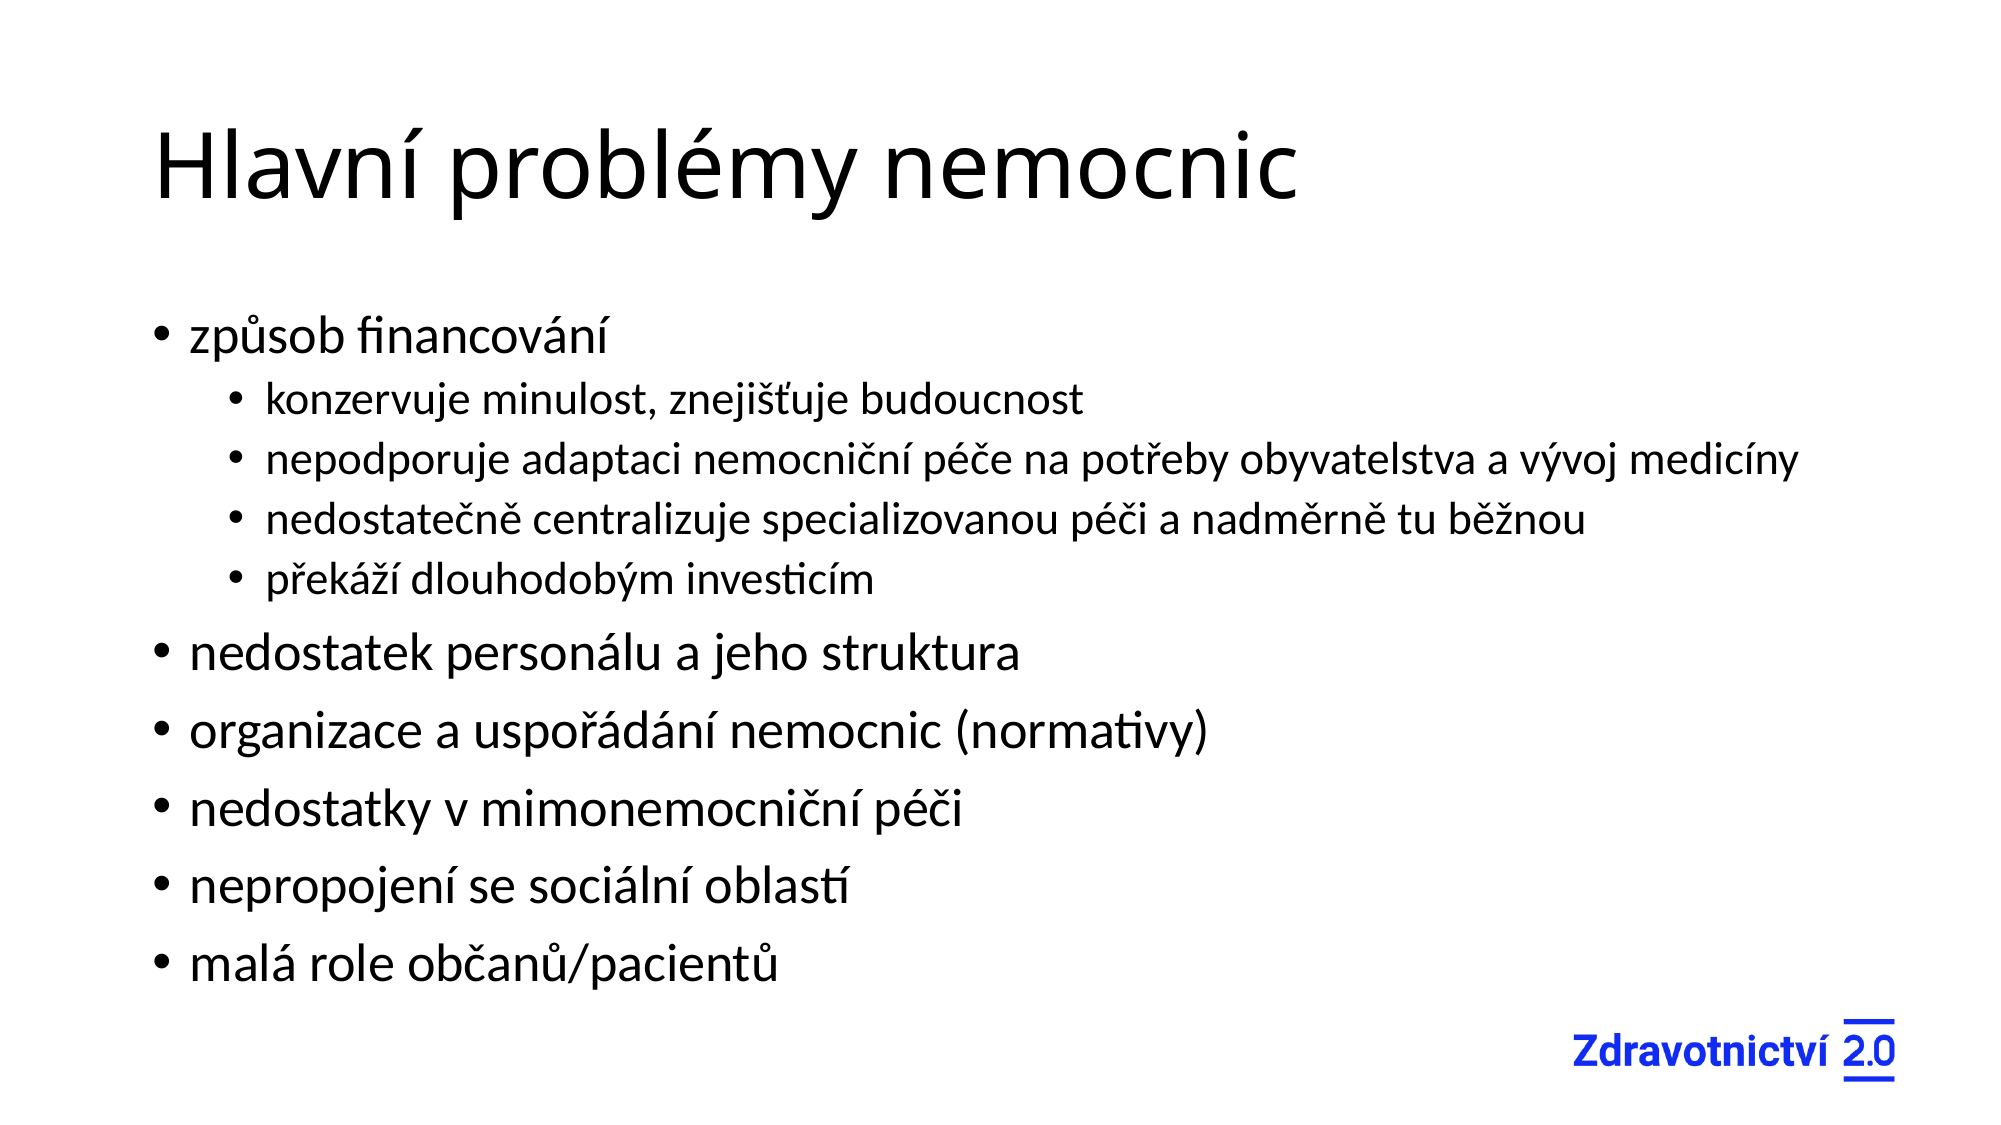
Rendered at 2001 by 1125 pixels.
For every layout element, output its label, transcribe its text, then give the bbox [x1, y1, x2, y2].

picture [1569, 1013, 1900, 1088]
list způsob financování konzervuje minulost, znejišťuje budoucnost nepodporuje adaptaci nemocniční péče na potřeby obyvatelstva a vývoj medicíny nedostatečně centralizuje specializovanou péči a nadměrně tu běžnou překáží dlouhodobým investicím nedostatek personálu a jeho struktura organizace a uspořádání nemocnic (normativy) nedostatky v mimonemocniční péči nepropojení se sociální oblastí malá role občanů/pacientů [137, 299, 1863, 1014]
title Hlavní problémy nemocnic [137, 59, 1863, 278]
